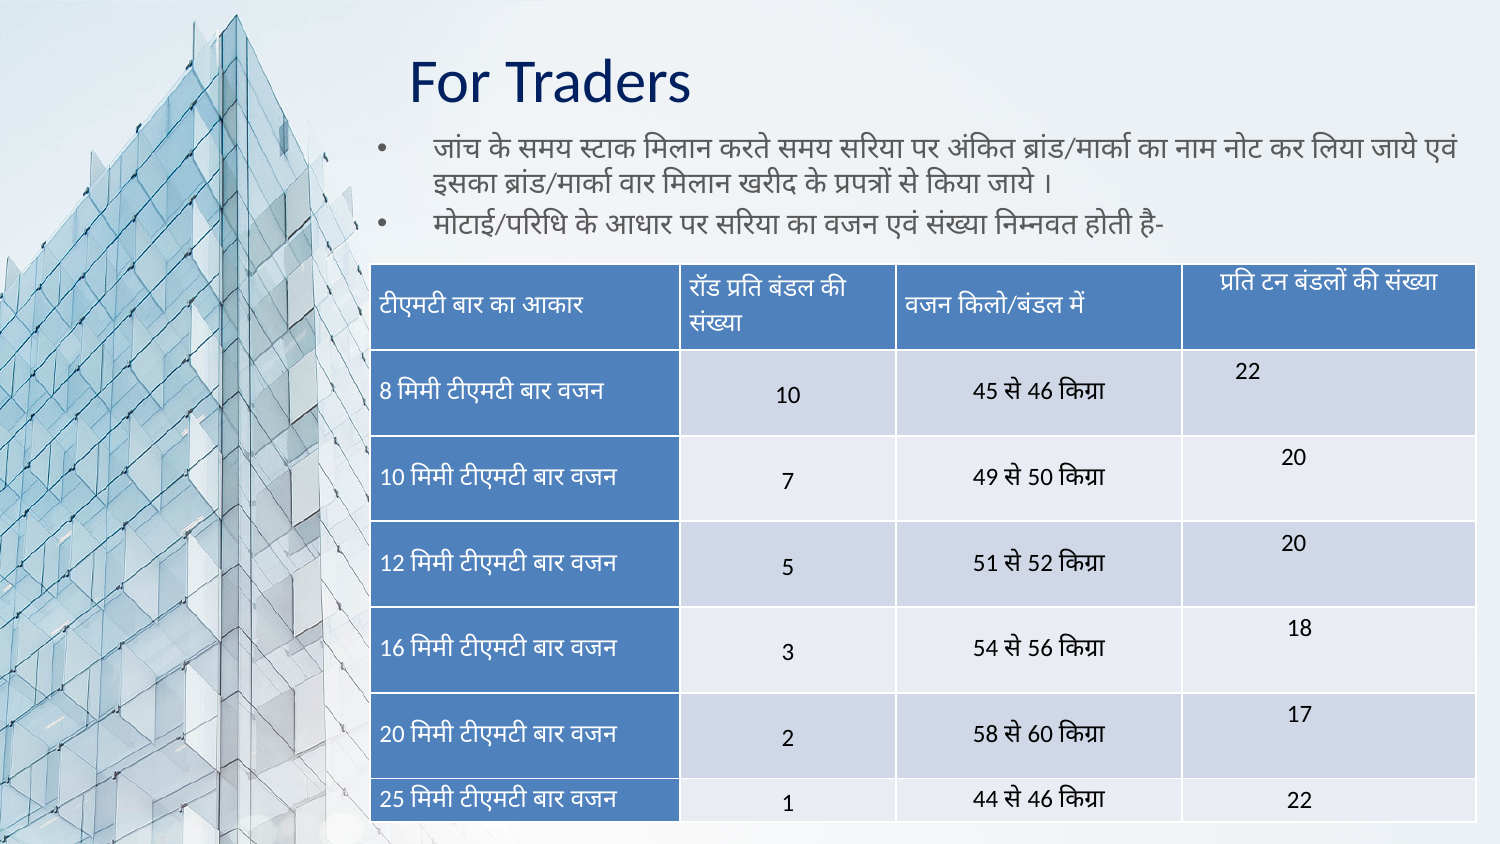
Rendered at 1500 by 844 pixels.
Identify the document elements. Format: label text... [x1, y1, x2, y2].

table_cell 51 से 52 किग्रा [897, 522, 1181, 606]
table_cell 45 से 46 किग्रा [897, 351, 1181, 435]
title For Traders [394, 34, 1425, 122]
table_cell 58 से 60 किग्रा [897, 694, 1181, 778]
table_cell 10 [681, 351, 895, 435]
table_cell 3 [681, 608, 895, 692]
table_cell 44 से 46 किग्रा [897, 779, 1181, 821]
list जांच के समय स्टाक मिलान करते समय सरिया पर अंकित ब्रांड/मार्का का नाम नोट कर लिया जाये एवं इसका ब्रांड/मार्का वार मिलान खरीद के प्रपत्रों से किया जाये । मोटाई/परिधि के आधार पर सरिया का वजन एवं संख्या निम्नवत होती है- [362, 122, 1482, 828]
table_cell 18 [1183, 608, 1475, 692]
table_cell 2 [681, 694, 895, 778]
table_cell 25 मिमी टीएमटी बार वजन [371, 779, 679, 821]
table_cell 22 [1183, 779, 1475, 821]
table_cell 1 [681, 779, 895, 821]
table_cell 5 [681, 522, 895, 606]
table_header टीएमटी बार का आकार [371, 265, 679, 349]
table_cell 54 से 56 किग्रा [897, 608, 1181, 692]
table_header वजन किलो/बंडल में [897, 265, 1181, 349]
table_cell 10 मिमी टीएमटी बार वजन [371, 437, 679, 520]
table_cell 16 मिमी टीएमटी बार वजन [371, 608, 679, 692]
table_cell 20 मिमी टीएमटी बार वजन [371, 694, 679, 778]
table_cell 20 [1183, 437, 1475, 520]
table_header प्रति टन बंडलों की संख्या [1183, 265, 1475, 349]
table_header रॉड प्रति बंडल की संख्या [681, 265, 895, 349]
table_cell 12 मिमी टीएमटी बार वजन [371, 522, 679, 606]
table_cell 20 [1183, 522, 1475, 606]
table_cell 22 [1183, 351, 1475, 435]
table_cell 17 [1183, 694, 1475, 778]
picture [0, 0, 1500, 844]
table_cell 8 मिमी टीएमटी बार वजन [371, 351, 679, 435]
table_cell 49 से 50 किग्रा [897, 437, 1181, 520]
table_cell 7 [681, 437, 895, 520]
